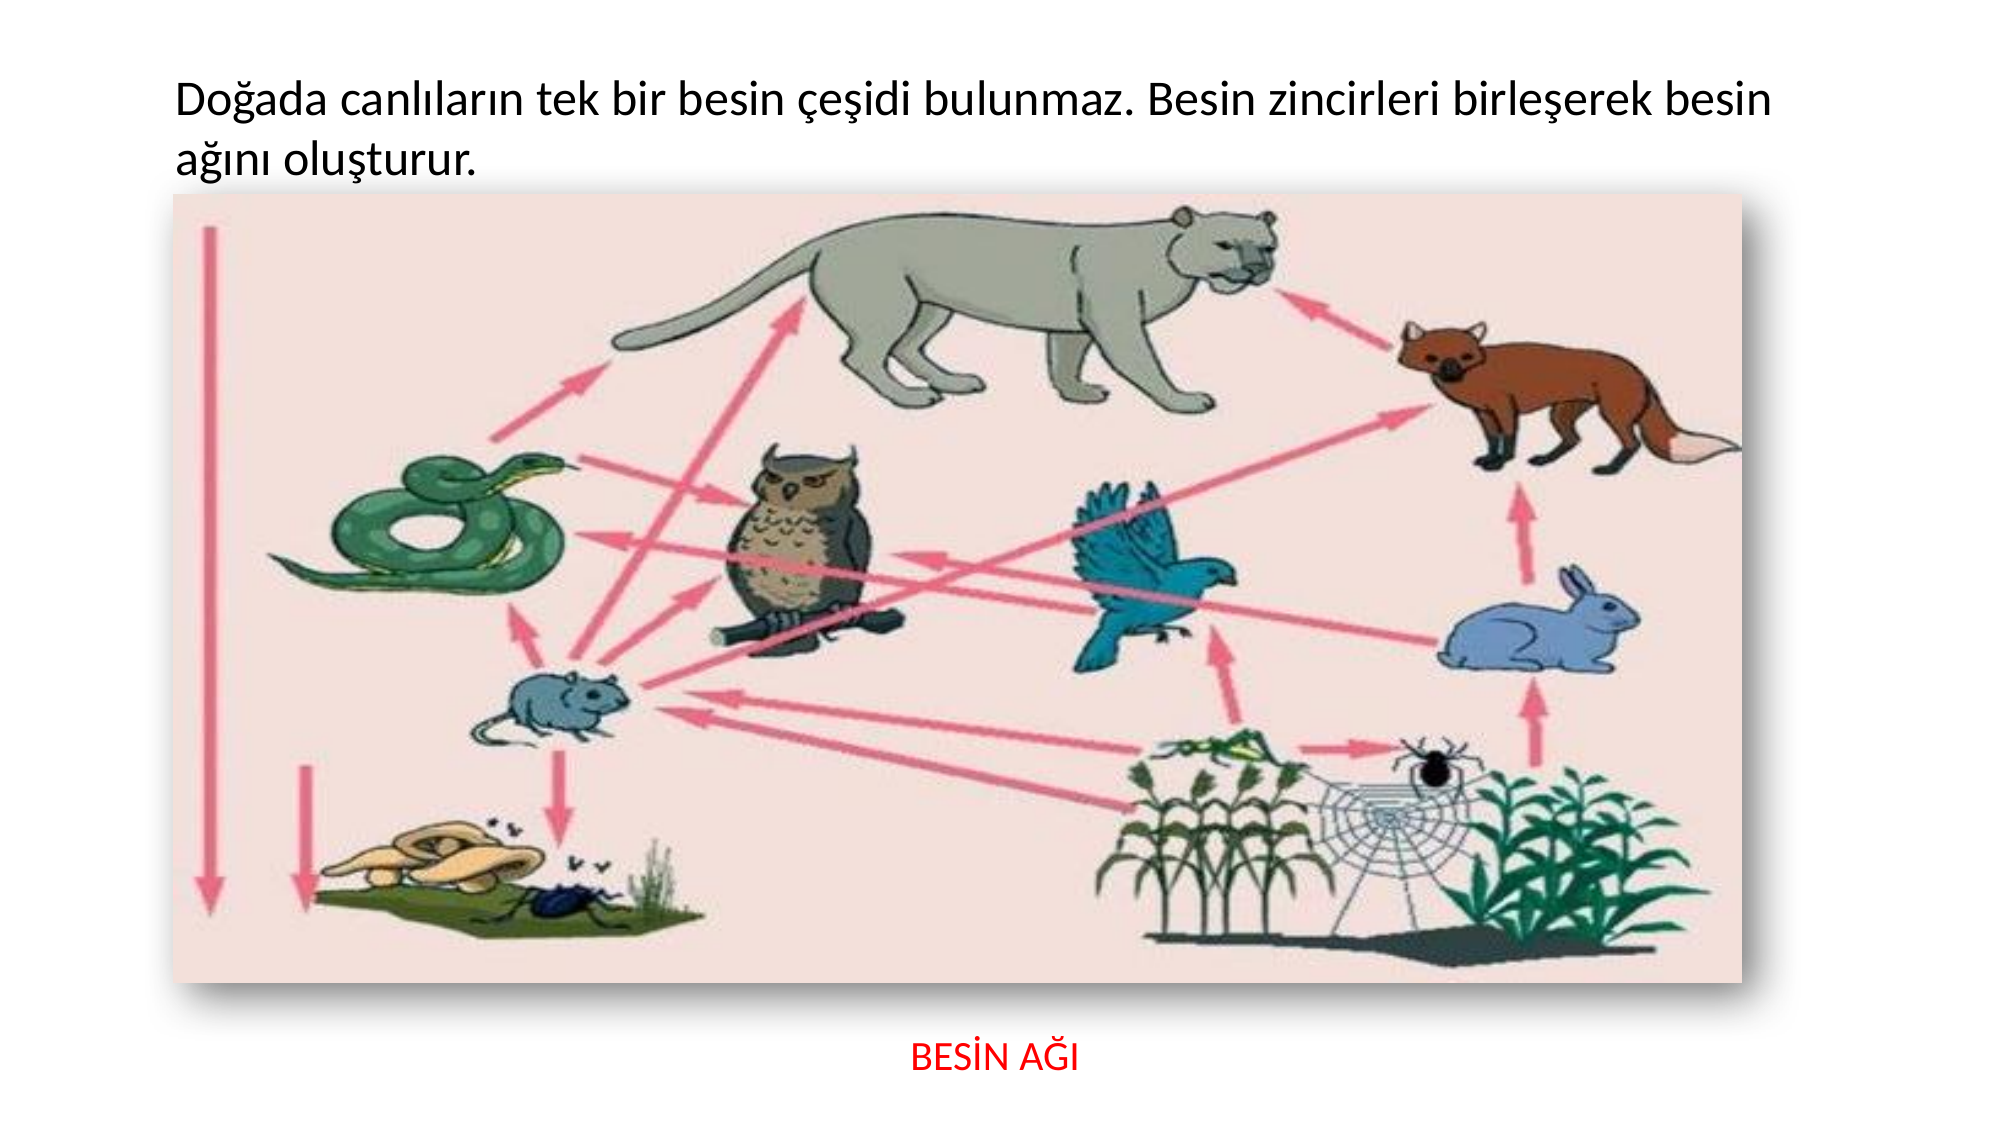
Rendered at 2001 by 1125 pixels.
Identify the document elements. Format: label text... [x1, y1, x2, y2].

picture [173, 194, 1742, 983]
text_box BESİN AĞI [895, 1021, 1574, 1086]
text_box Doğada canlıların tek bir besin çeşidi bulunmaz. Besin zincirleri birleşerek besin ağını oluşturur. [160, 57, 1866, 193]
